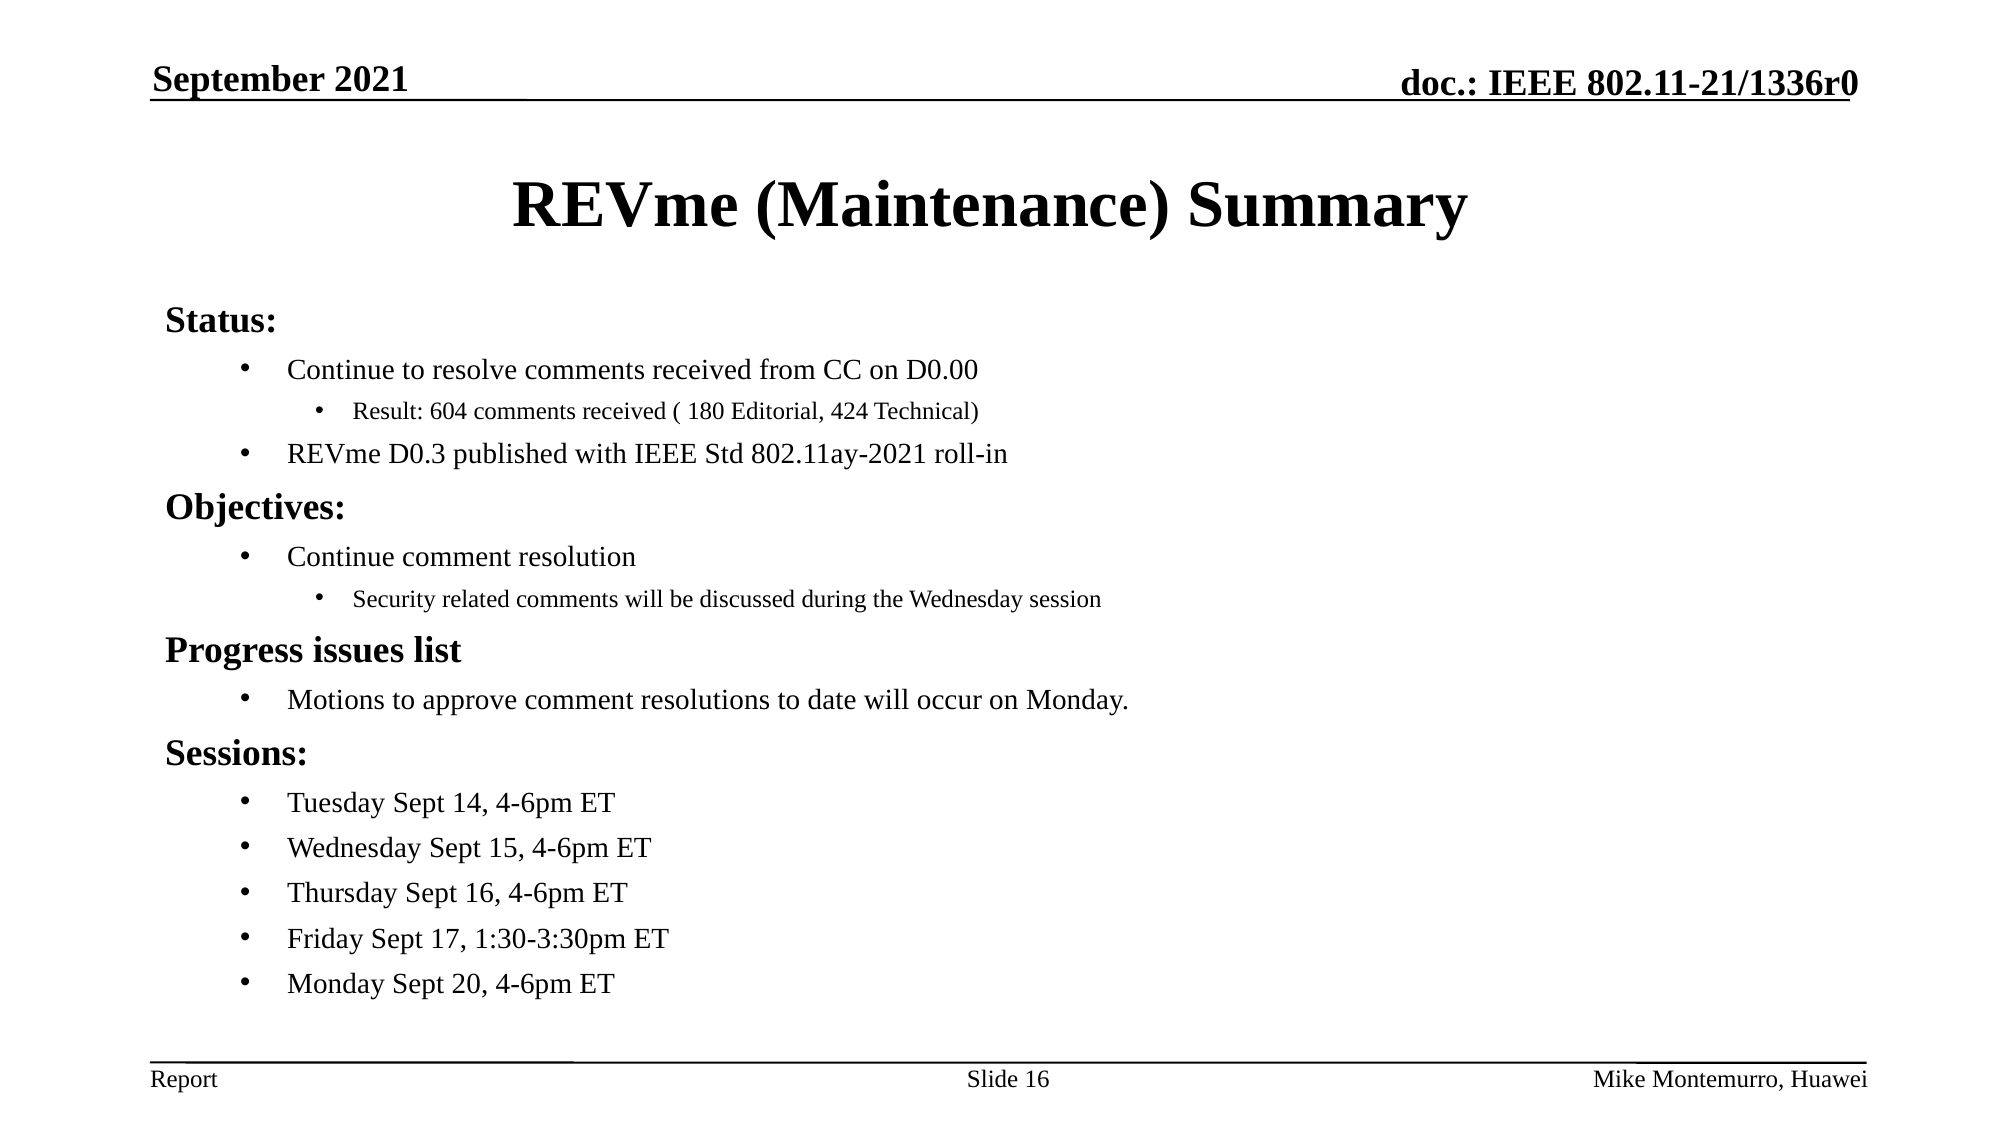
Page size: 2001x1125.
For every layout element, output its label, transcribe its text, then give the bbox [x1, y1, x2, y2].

list Status: Continue to resolve comments received from CC on D0.00 Result: 604 comments received ( 180 Editorial, 424 Technical) REVme D0.3 published with IEEE Std 802.11ay-2021 roll-in Objectives: Continue comment resolution Security related comments will be discussed during the Wednesday session Progress issues list Motions to approve comment resolutions to date will occur on Monday. Sessions: Tuesday Sept 14, 4-6pm ET Wednesday Sept 15, 4-6pm ET Thursday Sept 16, 4-6pm ET Friday Sept 17, 1:30-3:30pm ET Monday Sept 20, 4-6pm ET [149, 286, 1850, 1000]
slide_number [152, 54, 563, 100]
slide_number Slide 16 [950, 1061, 1067, 1123]
footer Mike Montemurro, Huawei [1171, 1061, 1869, 1093]
title REVme (Maintenance) Summary [149, 112, 1850, 286]
